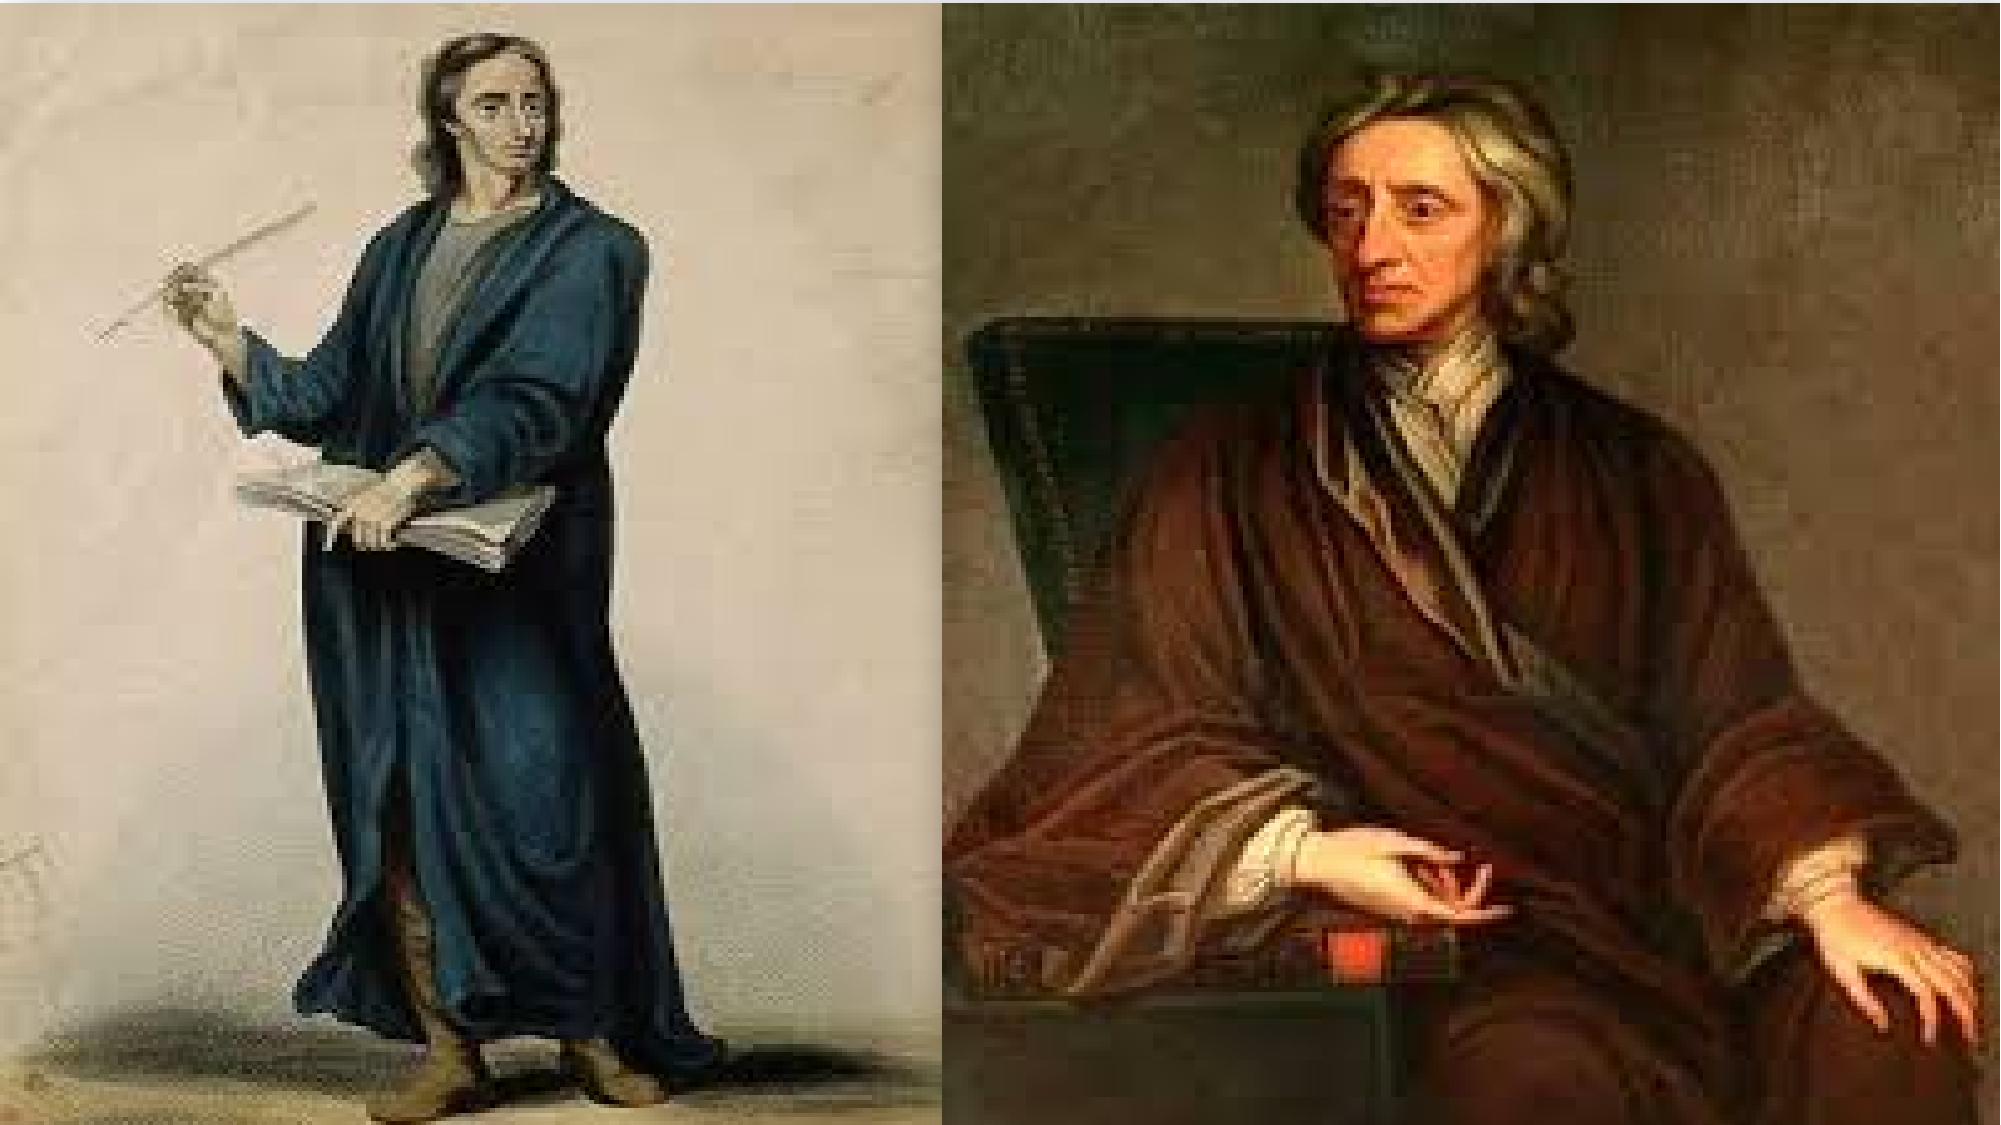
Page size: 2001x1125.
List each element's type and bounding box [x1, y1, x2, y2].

picture [942, 3, 2000, 1125]
list [0, 3, 942, 1125]
